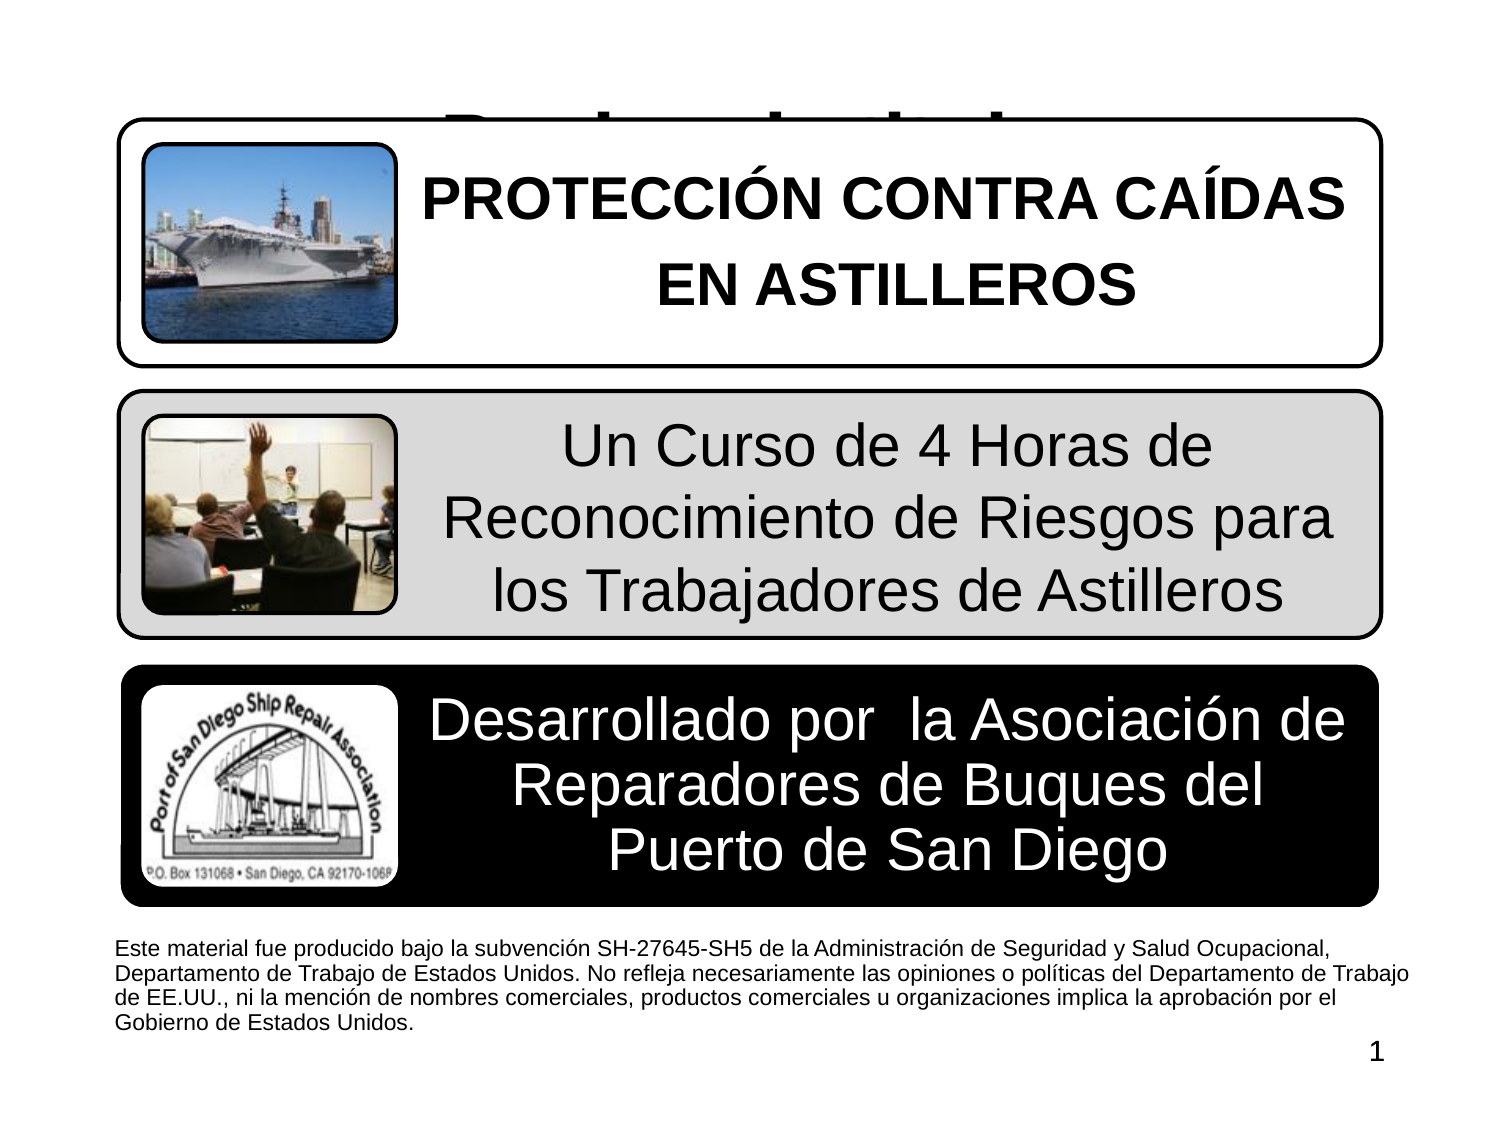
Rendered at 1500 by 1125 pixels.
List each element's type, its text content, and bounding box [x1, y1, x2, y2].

text_box Este material fue producido bajo la subvención SH-27645-SH5 de la Administración de Seguridad y Salud Ocupacional, Departamento de Trabajo de Estados Unidos. No refleja necesariamente las opiniones o políticas del Departamento de Trabajo de EE.UU., ni la mención de nombres comerciales, productos comerciales u organizaciones implica la aprobación por el Gobierno de Estados Unidos. [99, 929, 1434, 1043]
text_box 1 [1074, 1043, 1400, 1103]
title Pagina de titulo [75, 45, 1425, 233]
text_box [118, 119, 1382, 910]
